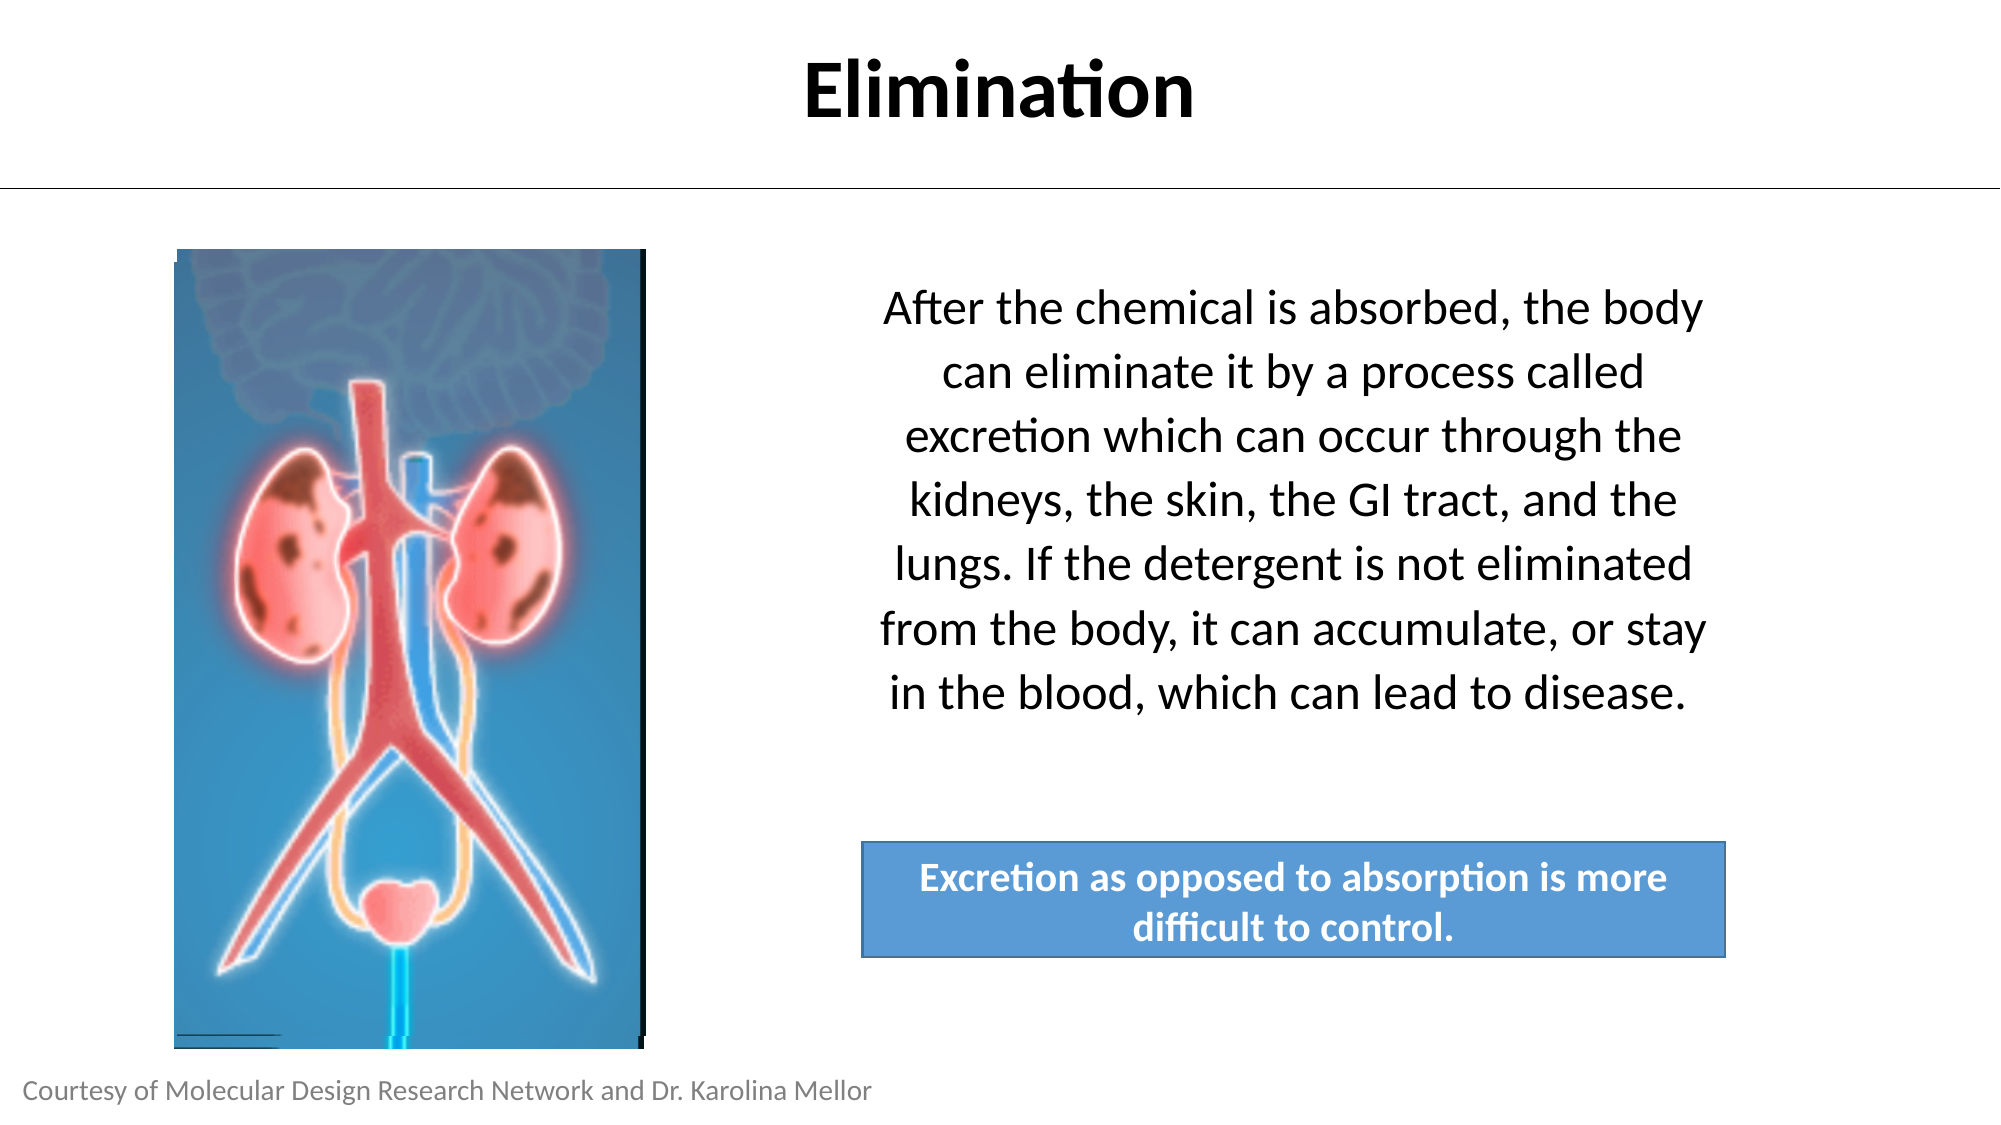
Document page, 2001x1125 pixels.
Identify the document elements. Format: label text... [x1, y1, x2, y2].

picture [174, 249, 646, 1049]
text_box Elimination [788, 26, 1212, 142]
text_box After the chemical is absorbed, the body can eliminate it by a process called excretion which can occur through the kidneys, the skin, the GI tract, and the lungs. If the detergent is not eliminated from the body, it can accumulate, or stay in the blood, which can lead to disease. [862, 262, 1725, 727]
text_box Excretion as opposed to absorption is more difficult to control. [861, 841, 1726, 958]
text_box Courtesy of Molecular Design Research Network and Dr. Karolina Mellor [7, 1064, 889, 1115]
